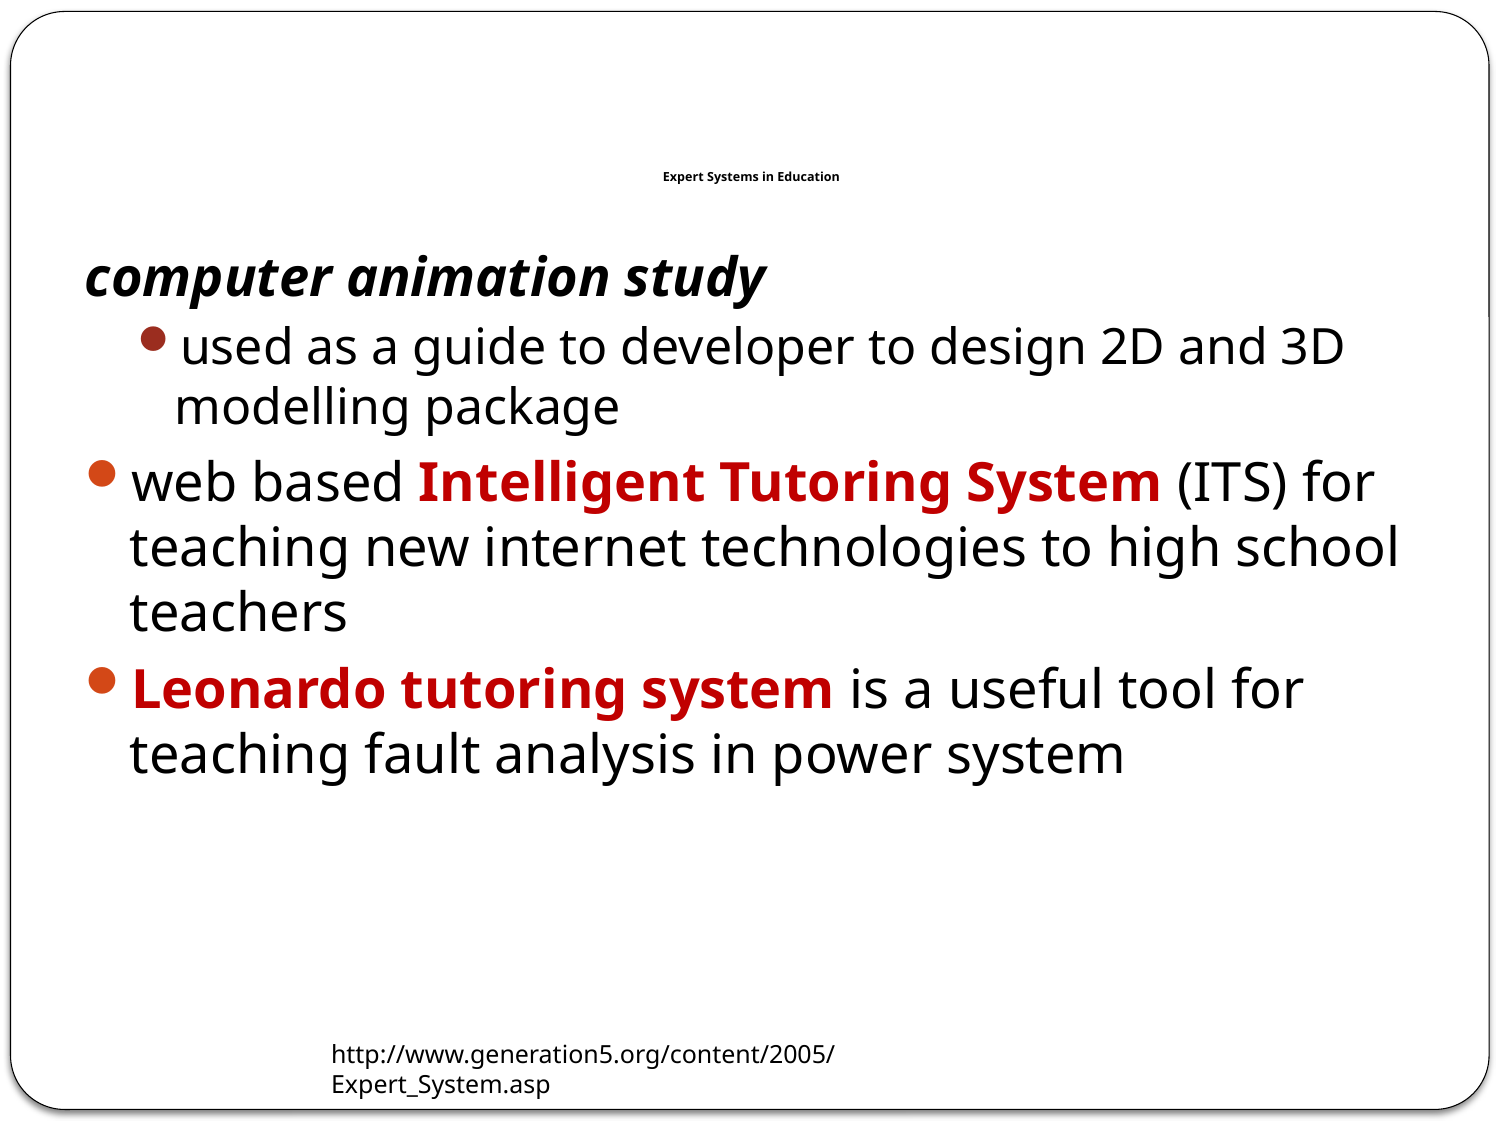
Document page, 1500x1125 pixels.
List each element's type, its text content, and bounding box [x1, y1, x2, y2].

title Expert Systems in Education [75, 115, 1425, 200]
text_box http://www.generation5.org/content/2005/Expert_System.asp [316, 1031, 1067, 1106]
list computer animation study used as a guide to developer to design 2D and 3D modelling package web based Intelligent Tutoring System (ITS) for teaching new internet technologies to high school teachers Leonardo tutoring system is a useful tool for teaching fault analysis in power system [70, 234, 1421, 955]
